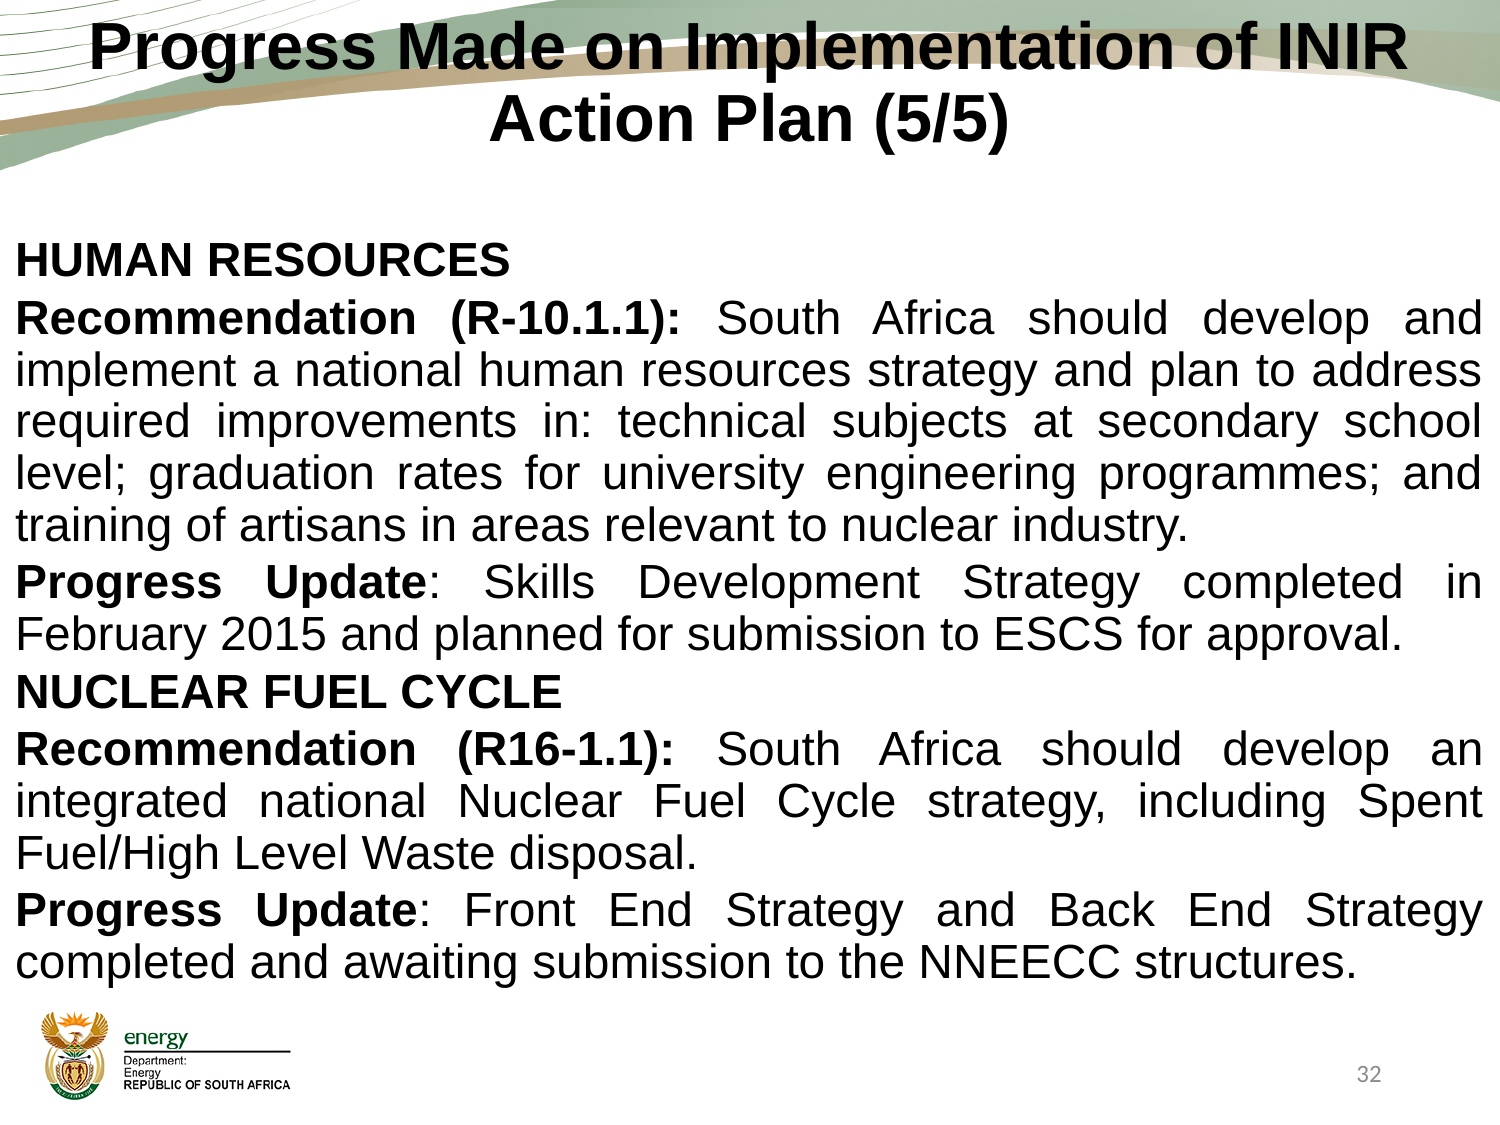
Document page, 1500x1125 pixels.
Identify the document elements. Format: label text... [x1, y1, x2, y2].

text_box HUMAN RESOURCES Recommendation (R-10.1.1): South Africa should develop and implement a national human resources strategy and plan to address required improvements in: technical subjects at secondary school level; graduation rates for university engineering programmes; and training of artisans in areas relevant to nuclear industry. Progress Update: Skills Development Strategy completed in February 2015 and planned for submission to ESCS for approval. NUCLEAR FUEL CYCLE Recommendation (R16-1.1): South Africa should develop an integrated national Nuclear Fuel Cycle strategy, including Spent Fuel/High Level Waste disposal. Progress Update: Front End Strategy and Back End Strategy completed and awaiting submission to the NNEECC structures. [0, 173, 1500, 1007]
text_box Progress Made on Implementation of INIR Action Plan (5/5) [0, 1, 1500, 166]
slide_number 32 [1059, 1042, 1397, 1103]
picture [0, 166, 1500, 173]
picture [0, 1007, 1500, 1125]
